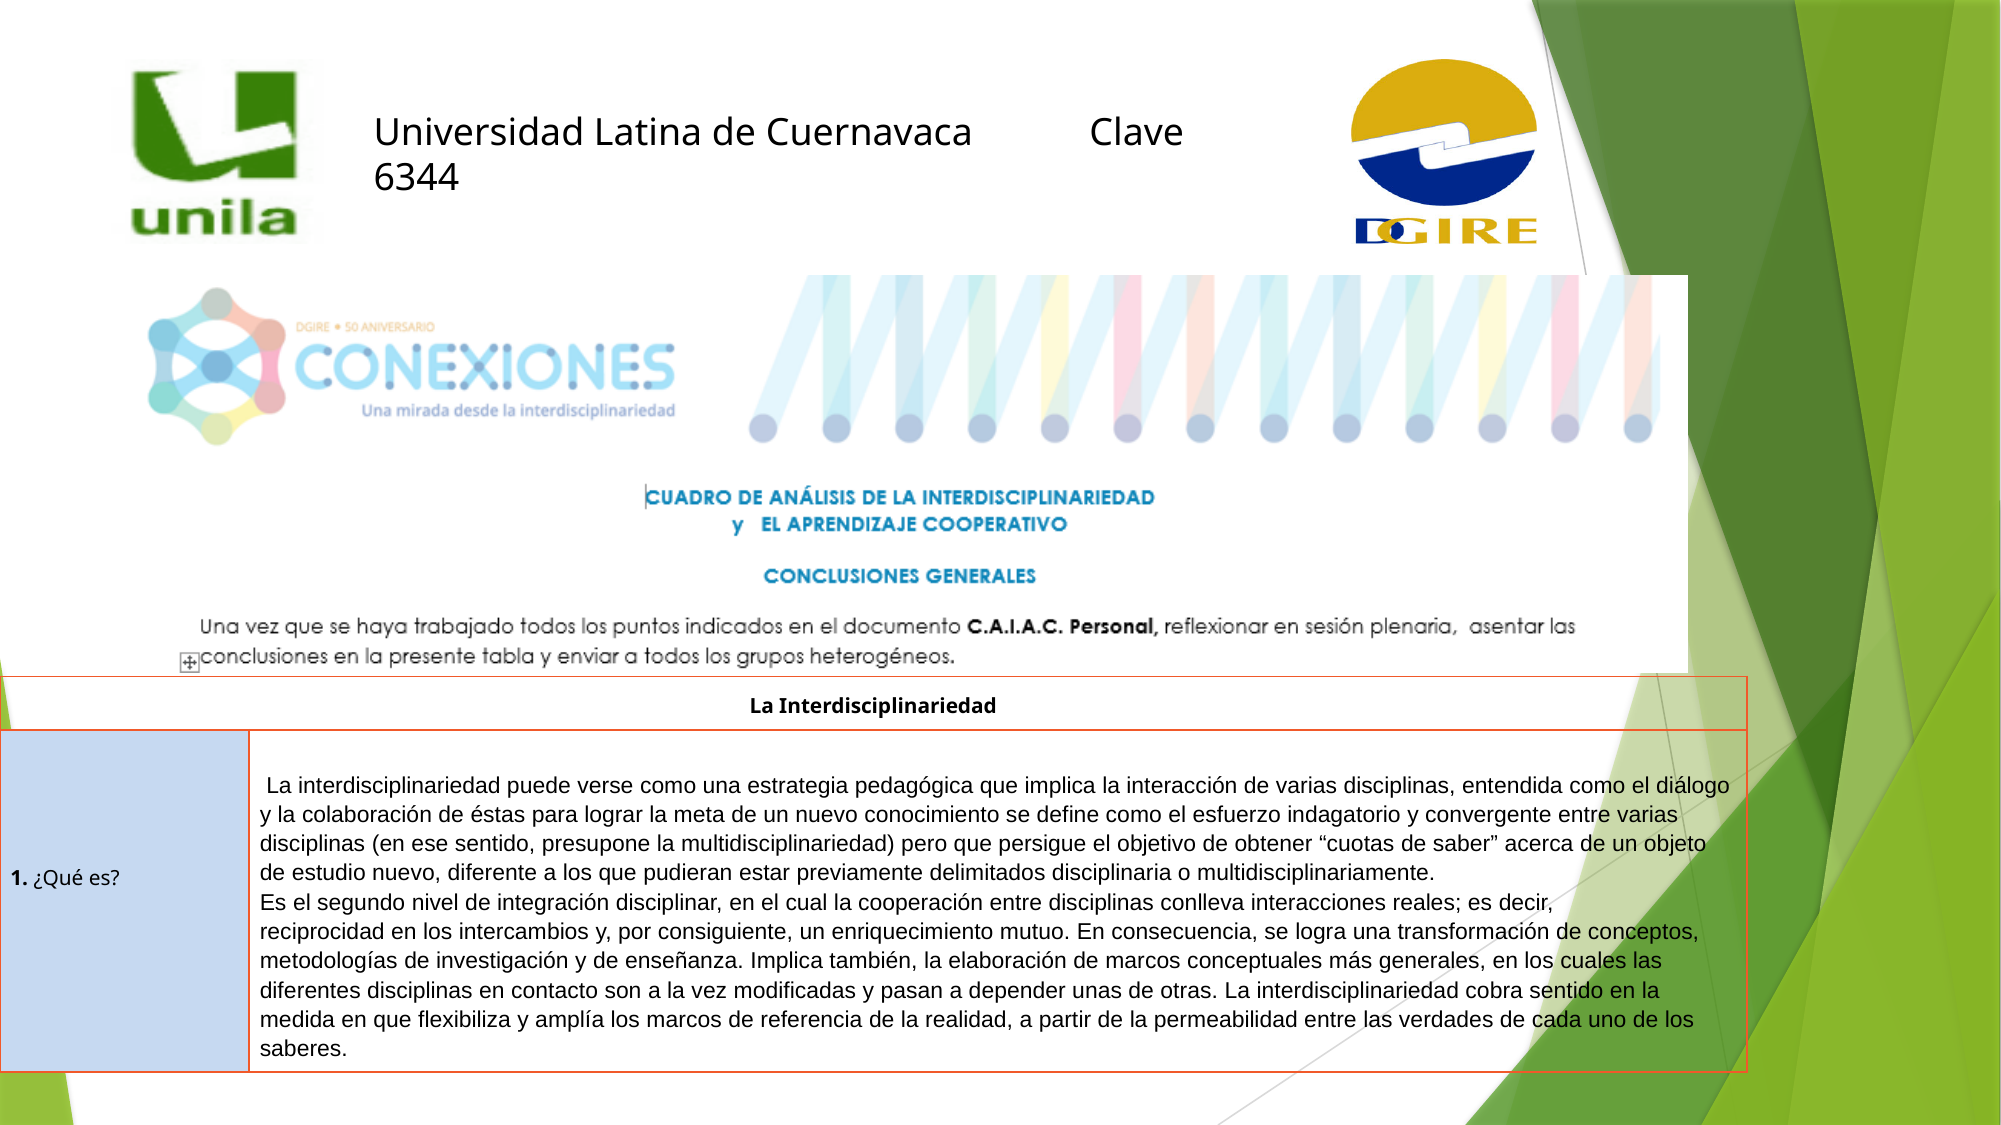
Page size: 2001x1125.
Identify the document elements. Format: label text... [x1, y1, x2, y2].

text_box Universidad Latina de Cuernavaca Clave 6344 [358, 100, 1295, 206]
table_header La Interdisciplinariedad [1, 677, 1746, 729]
picture [110, 275, 1689, 674]
table_cell La interdisciplinariedad puede verse como una estrategia pedagógica que implica la interacción de varias disciplinas, entendida como el diálogo y la colaboración de éstas para lograr la meta de un nuevo conocimiento se define como el esfuerzo indagatorio y convergente entre varias disciplinas (en ese sentido, presupone la multidisciplinariedad) pero que persigue el objetivo de obtener “cuotas de saber” acerca de un objeto de estudio nuevo, diferente a los que pudieran estar previamente delimitados disciplinaria o multidisciplinariamente. Es el segundo nivel de integración disciplinar, en el cual la cooperación entre disciplinas conlleva interacciones reales; es decir, reciprocidad en los intercambios y, por consiguiente, un enriquecimiento mutuo. En consecuencia, se logra una transformación de conceptos, metodologías de investigación y de enseñanza. Implica también, la elaboración de marcos conceptuales más generales, en los cuales las diferentes disciplinas en contacto son a la vez modificadas y pasan a depender unas de otras. La interdisciplinariedad cobra sentido en la medida en que flexibiliza y amplía los marcos de referencia de la realidad, a partir de la permeabilidad entre las verdades de cada uno de los saberes. [250, 731, 1746, 1071]
picture [110, 59, 324, 245]
picture [1351, 59, 1537, 245]
table_cell 1. ¿Qué es? [1, 731, 248, 1071]
